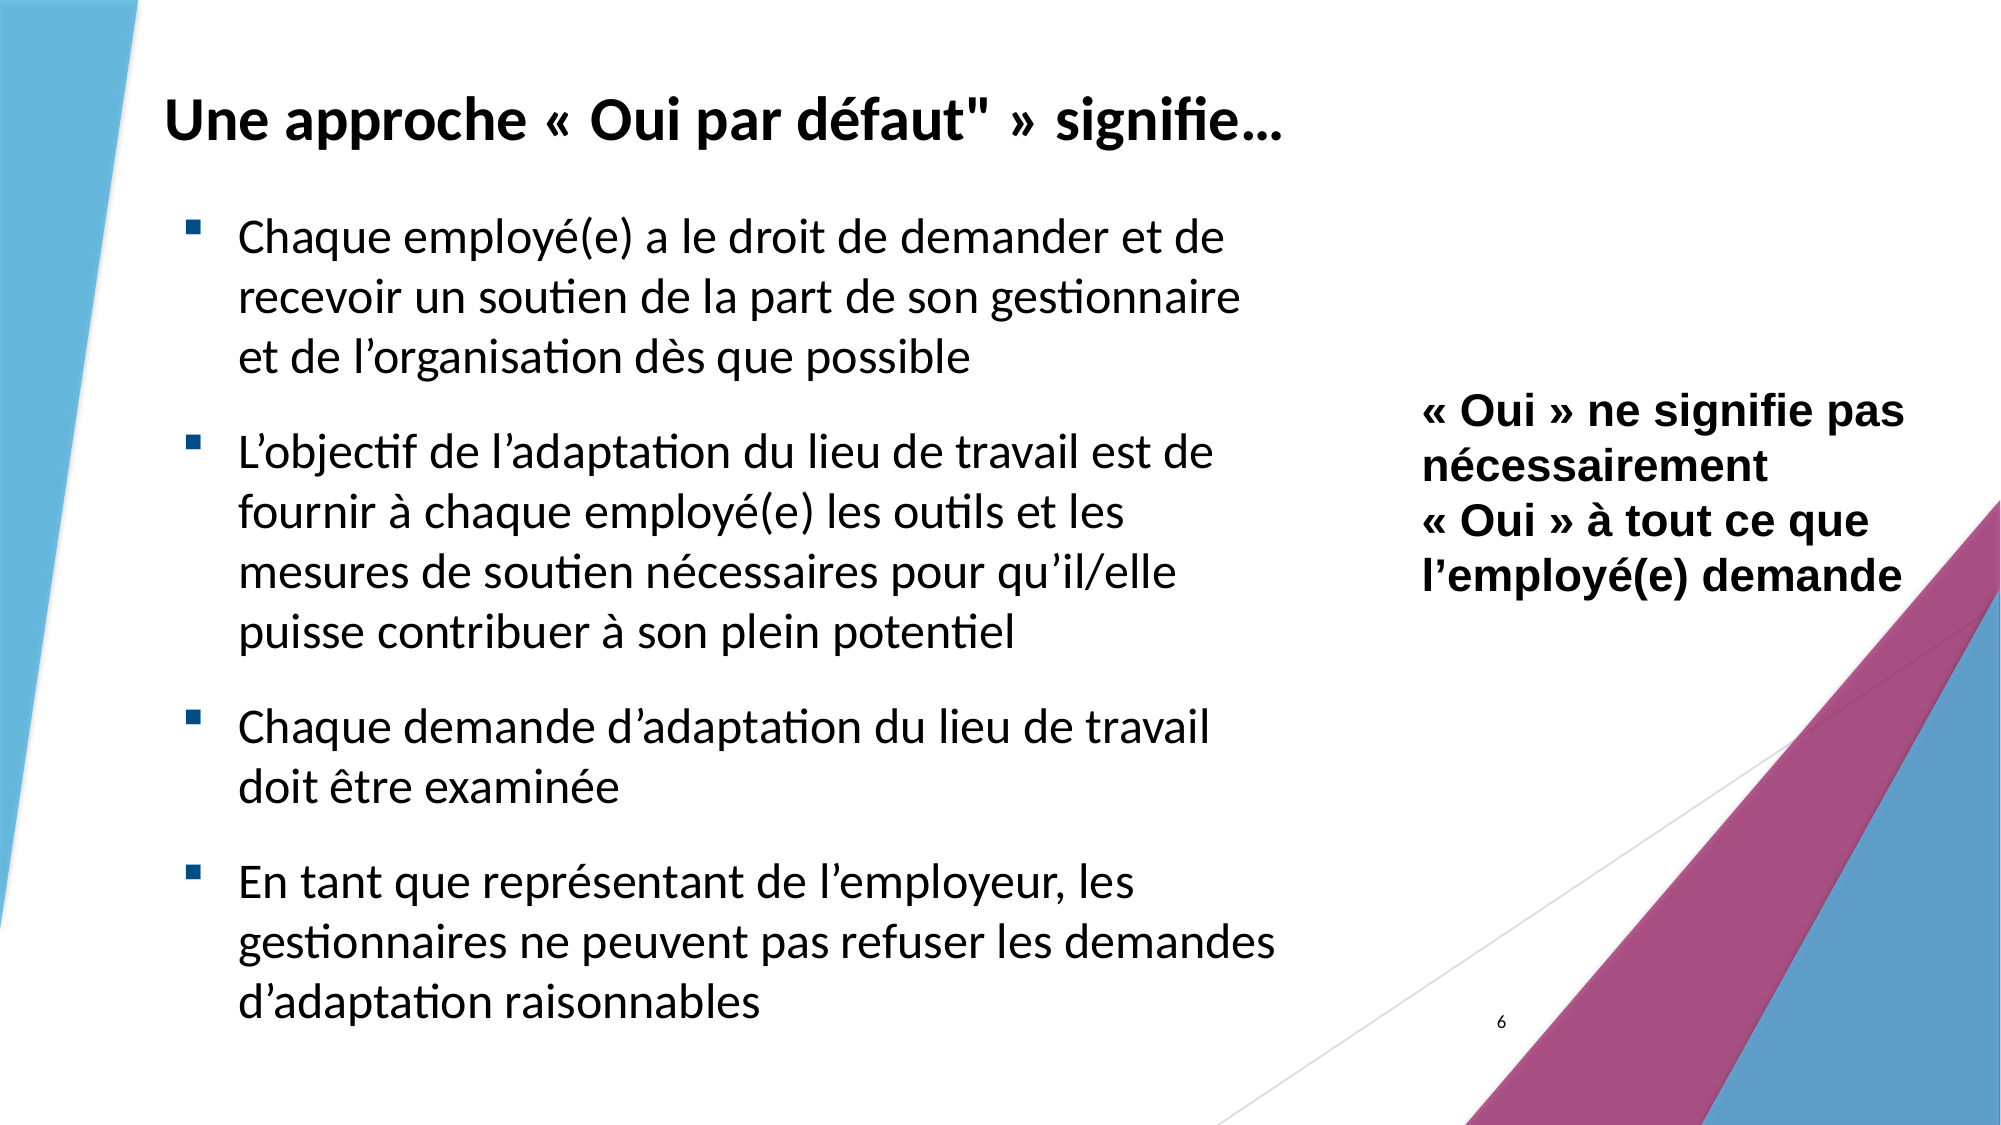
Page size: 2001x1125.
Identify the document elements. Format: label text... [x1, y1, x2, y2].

title Une approche « Oui par défaut" » signifie… [149, 20, 1486, 161]
text_box « Oui » ne signifie pas nécessairement « Oui » à tout ce que l’employé(e) demande [1406, 373, 1921, 654]
slide_number 6 [1409, 991, 1522, 1051]
text_box Chaque employé(e) a le droit de demander et de recevoir un soutien de la part de son gestionnaire et de l’organisation dès que possible L’objectif de l’adaptation du lieu de travail est de fournir à chaque employé(e) les outils et les mesures de soutien nécessaires pour qu’il/elle puisse contribuer à son plein potentiel Chaque demande d’adaptation du lieu de travail doit être examinée En tant que représentant de l’employeur, les gestionnaires ne peuvent pas refuser les demandes d’adaptation raisonnables [167, 196, 1302, 1037]
